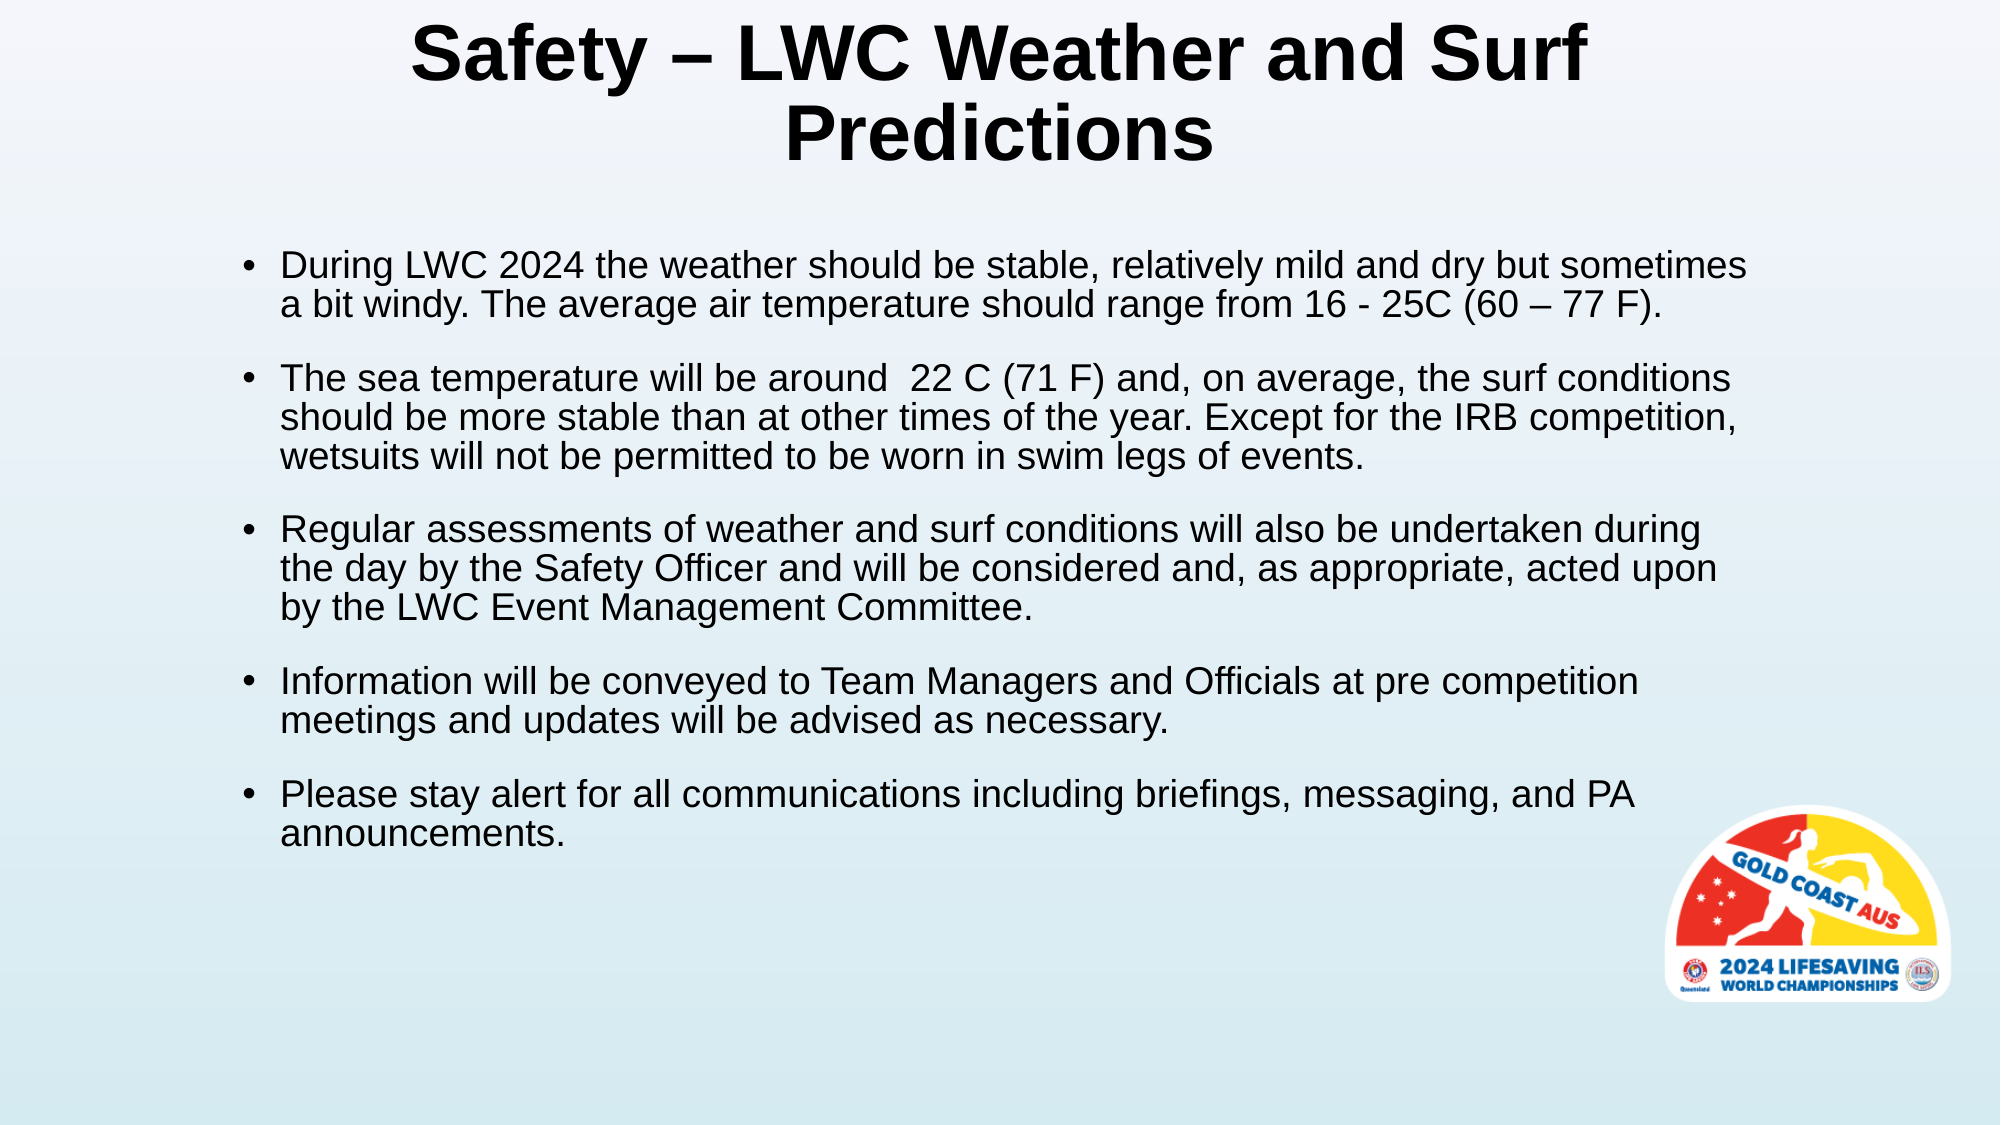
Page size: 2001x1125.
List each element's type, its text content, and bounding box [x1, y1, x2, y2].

title Safety – LWC Weather and Surf Predictions [219, 5, 1780, 184]
picture [1664, 804, 1952, 1002]
list During LWC 2024 the weather should be stable, relatively mild and dry but sometimes a bit windy. The average air temperature should range from 16 - 25C (60 – 77 F). The sea temperature will be around 22 C (71 F) and, on average, the surf conditions should be more stable than at other times of the year. Except for the IRB competition, wetsuits will not be permitted to be worn in swim legs of events. Regular assessments of weather and surf conditions will also be undertaken during the day by the Safety Officer and will be considered and, as appropriate, acted upon by the LWC Event Management Committee. Information will be conveyed to Team Managers and Officials at pre competition meetings and updates will be advised as necessary. Please stay alert for all communications including briefings, messaging, and PA announcements. [219, 239, 1780, 904]
